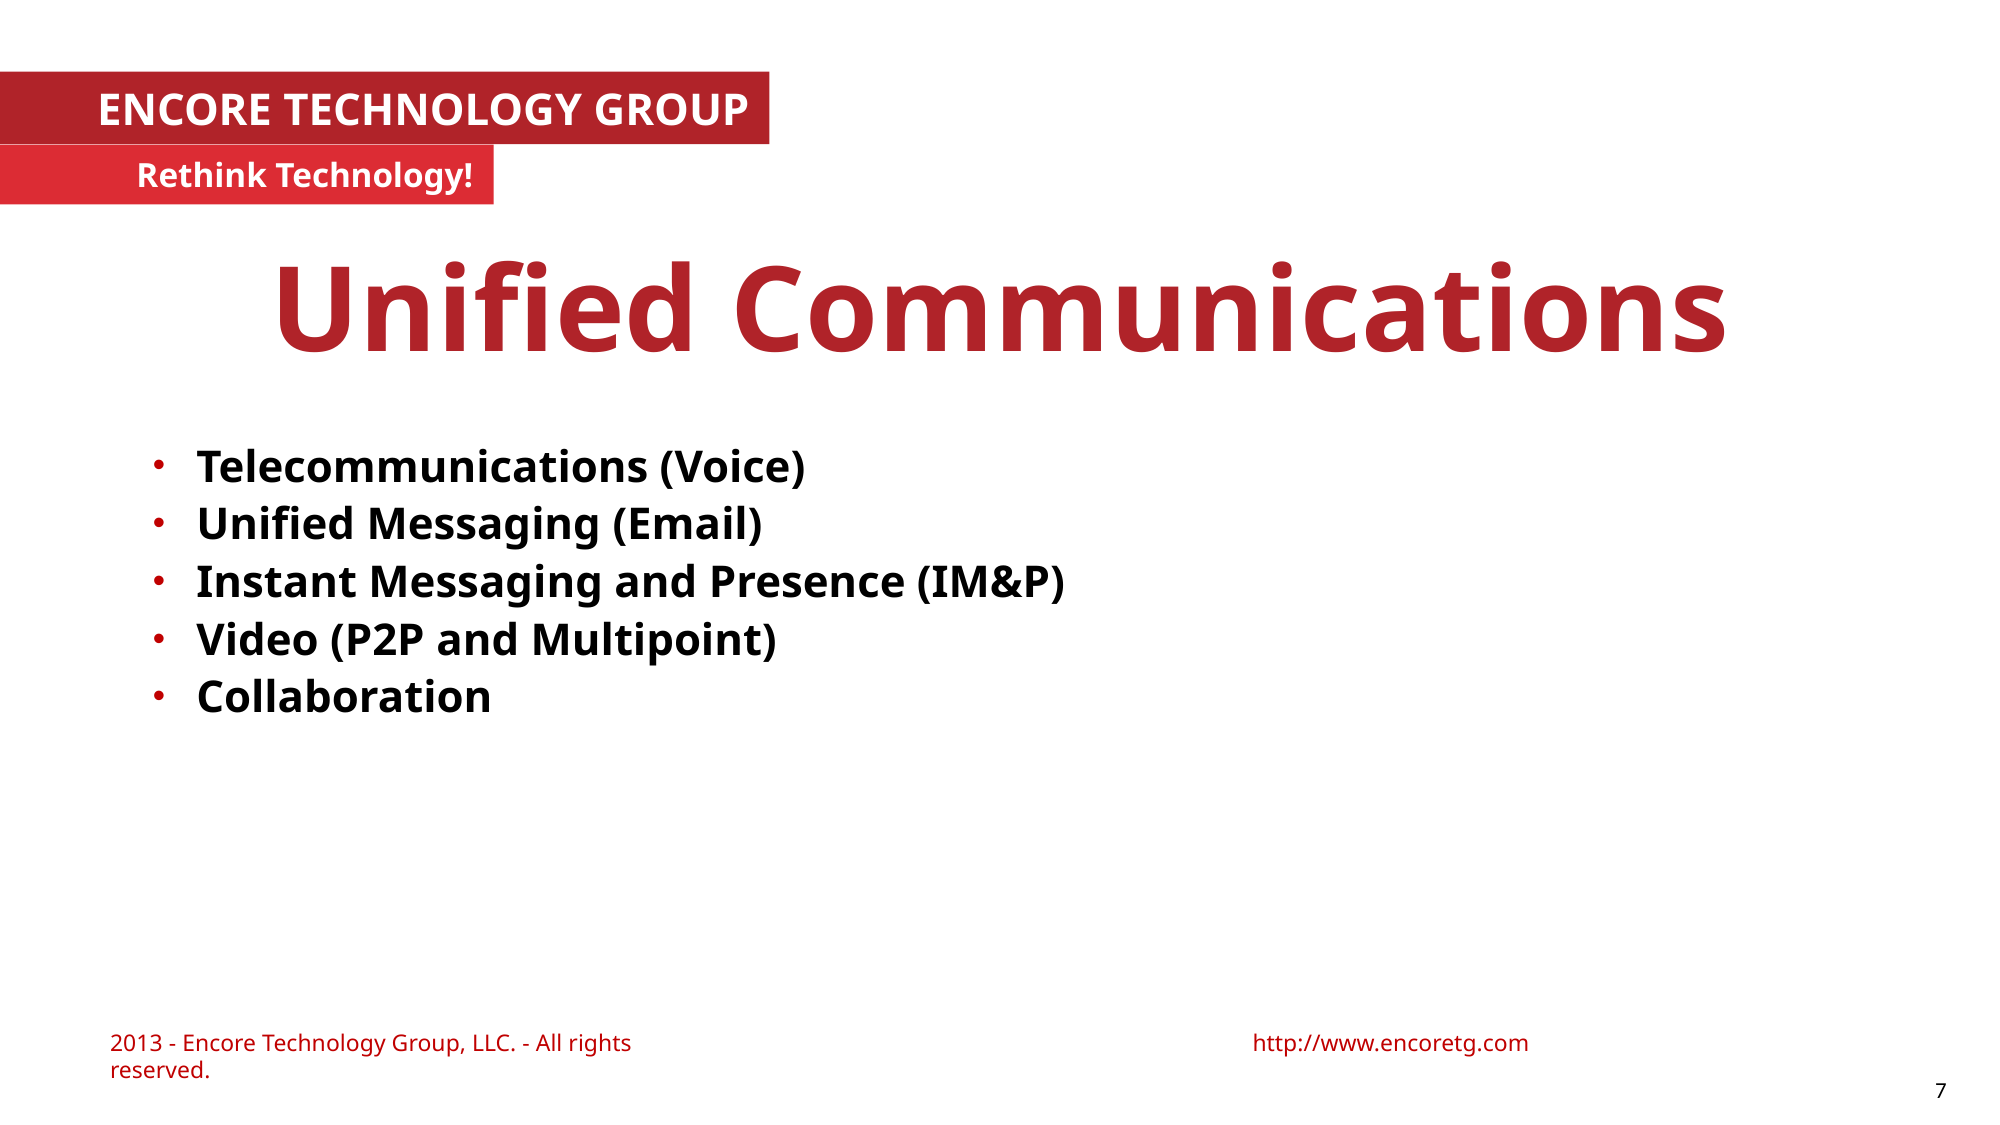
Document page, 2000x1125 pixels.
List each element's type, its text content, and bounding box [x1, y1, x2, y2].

text_box Telecommunications (Voice) Unified Messaging (Email) Instant Messaging and Presence (IM&P) Video (P2P and Multipoint) Collaboration [132, 428, 1923, 930]
text_box 2013 - Encore Technology Group, LLC. - All rights reserved. [89, 1018, 757, 1094]
text_box ENCORE TECHNOLOGY GROUP [0, 71, 770, 145]
text_box http://www.encoretg.com [882, 1018, 1550, 1067]
text_box Rethink Technology! [0, 145, 494, 205]
slide_number 7 [1915, 1065, 2000, 1125]
text_box Unified Communications [105, 223, 1896, 386]
